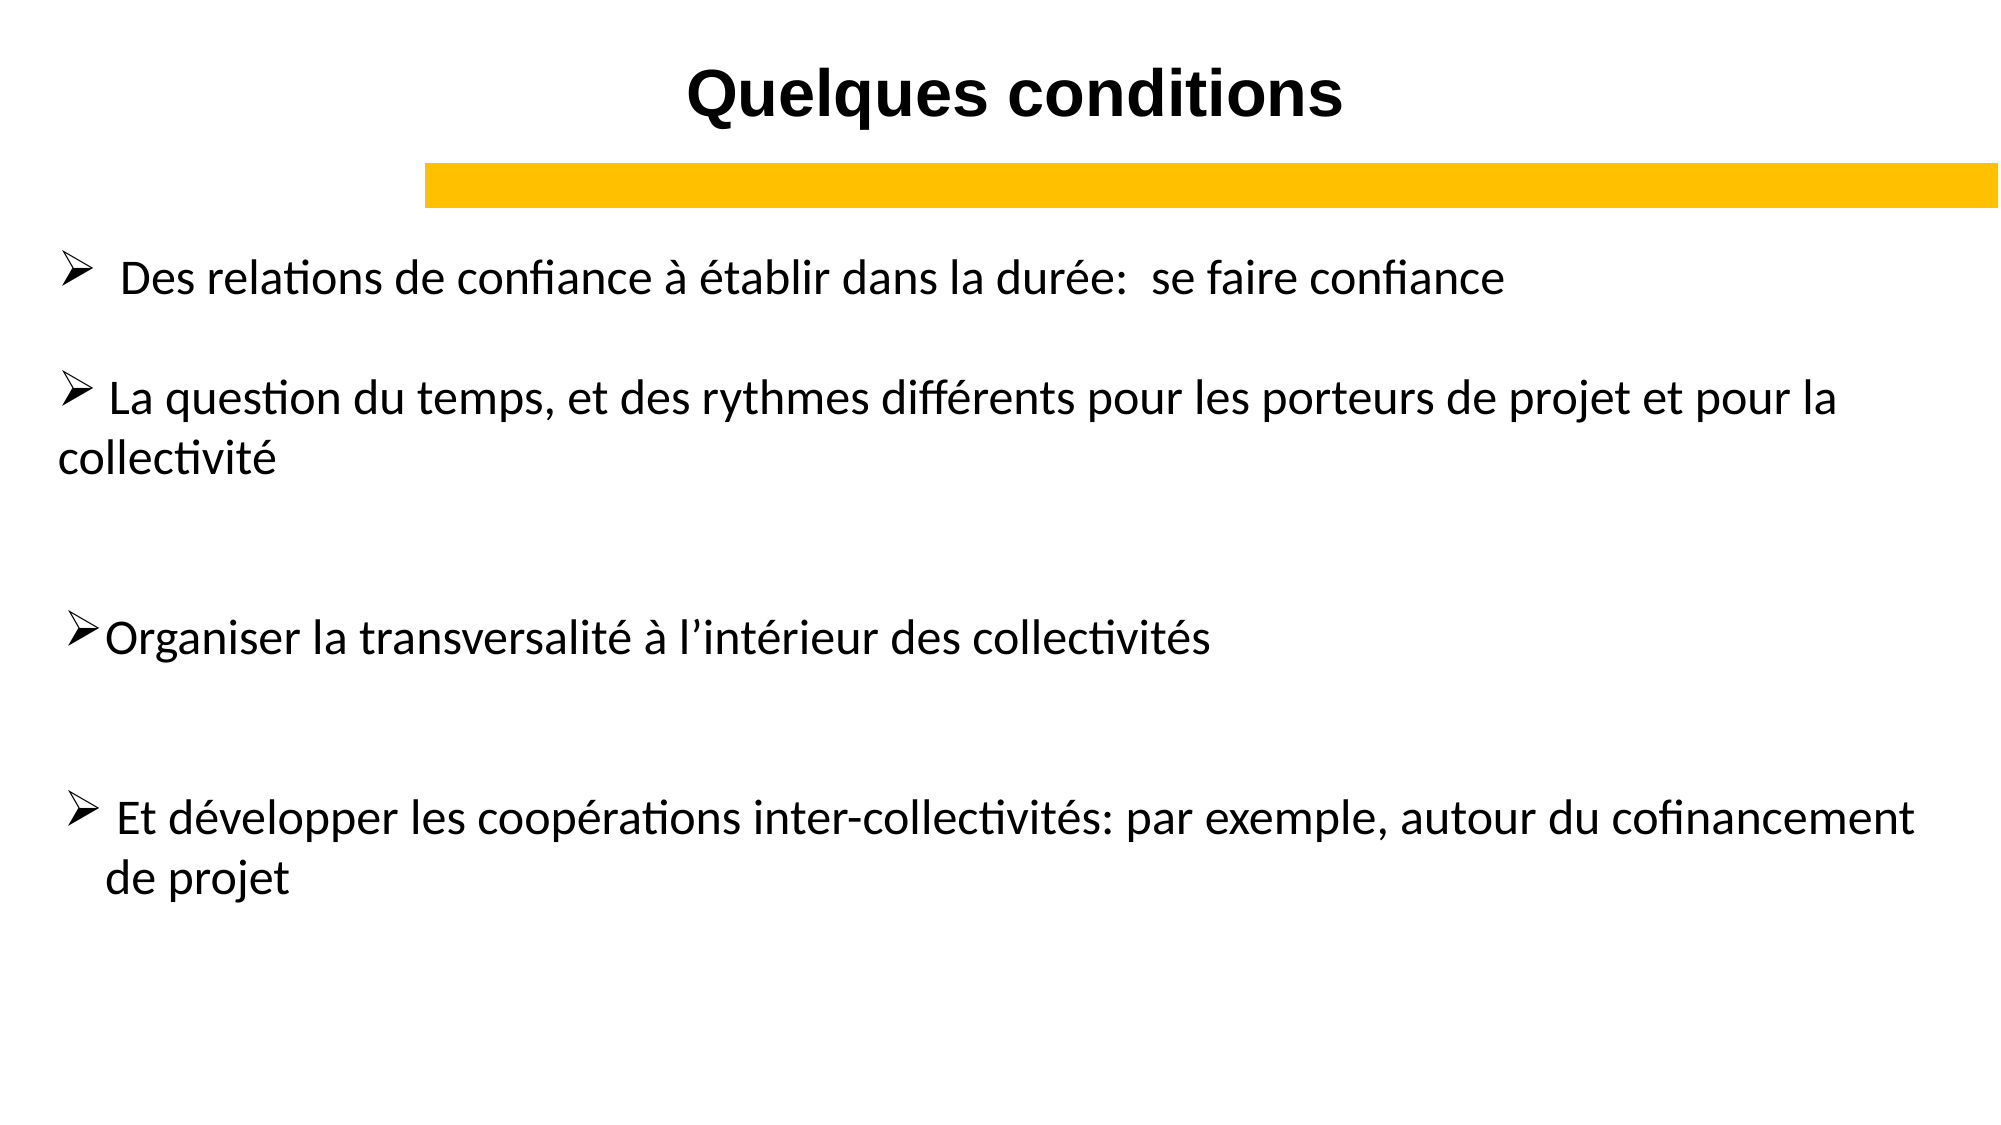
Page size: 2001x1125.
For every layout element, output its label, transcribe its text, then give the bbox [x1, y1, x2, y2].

text_box Quelques conditions [31, 42, 2000, 138]
text_box [420, 159, 2000, 212]
text_box Des relations de confiance à établir dans la durée: se faire confiance La question du temps, et des rythmes différents pour les porteurs de projet et pour la collectivité Organiser la transversalité à l’intérieur des collectivités Et développer les coopérations inter-collectivités: par exemple, autour du cofinancement de projet [43, 236, 1957, 1092]
text_box [0, 0, 2000, 204]
